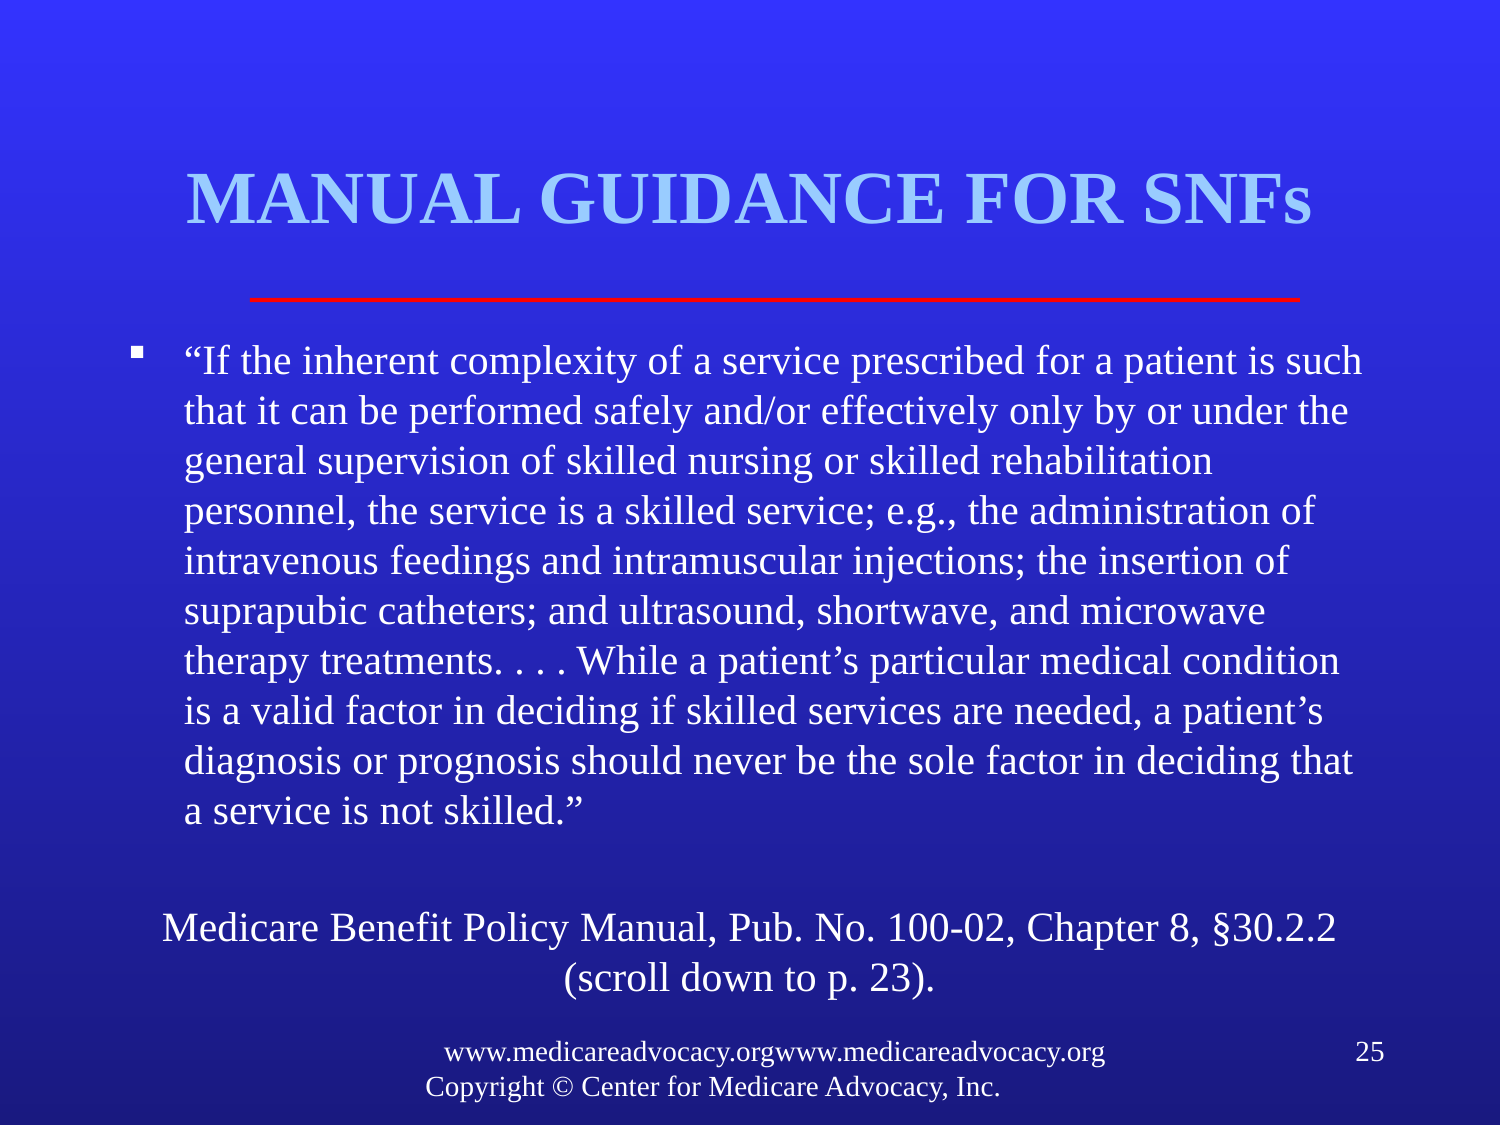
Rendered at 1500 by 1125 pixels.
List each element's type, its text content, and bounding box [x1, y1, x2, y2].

slide_number 25 [1275, 1025, 1400, 1100]
footer www.medicareadvocacy.orgwww.medicareadvocacy.org Copyright © Center for Medicare Advocacy, Inc. [337, 1025, 1213, 1100]
list “If the inherent complexity of a service prescribed for a patient is such that it can be performed safely and/or effectively only by or under the general supervision of skilled nursing or skilled rehabilitation personnel, the service is a skilled service; e.g., the administration of intravenous feedings and intramuscular injections; the insertion of suprapubic catheters; and ultrasound, shortwave, and microwave therapy treatments. . . . While a patient’s particular medical condition is a valid factor in deciding if skilled services are needed, a patient’s diagnosis or prognosis should never be the sole factor in deciding that a service is not skilled.” Medicare Benefit Policy Manual, Pub. No. 100-02, Chapter 8, §30.2.2 (scroll down to p. 23). [112, 324, 1388, 1000]
title MANUAL GUIDANCE FOR SNFs [112, 99, 1388, 288]
